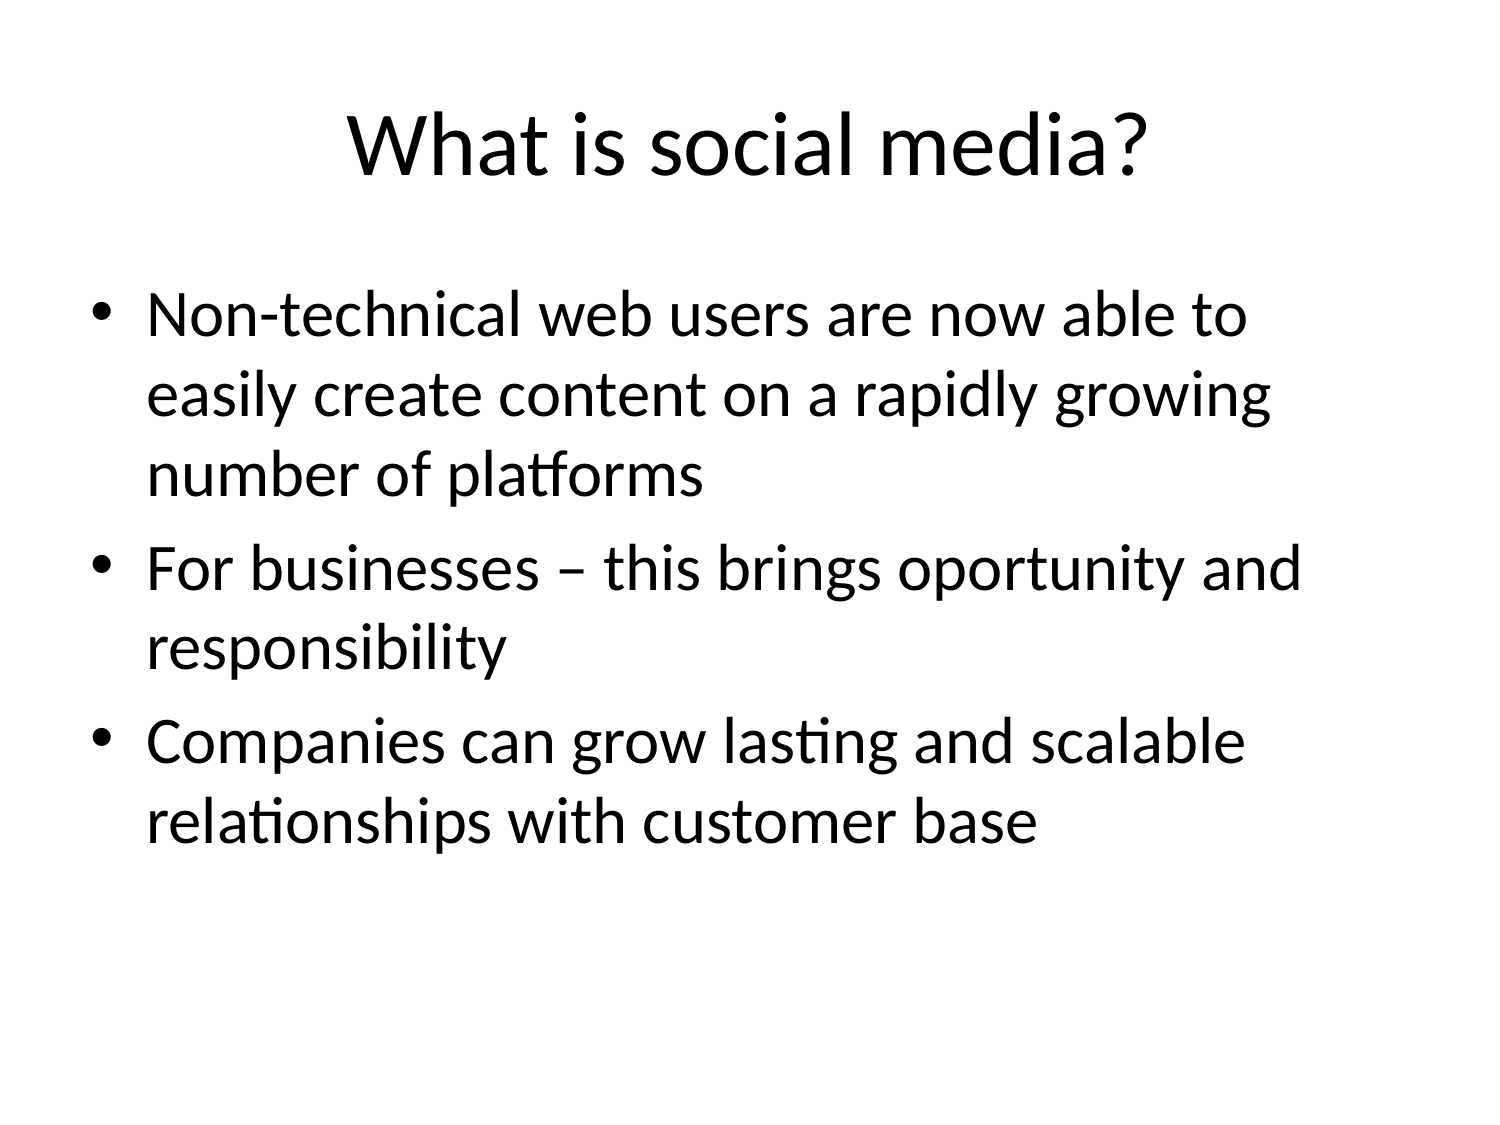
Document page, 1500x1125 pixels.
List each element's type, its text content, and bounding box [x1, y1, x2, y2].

title What is social media? [75, 45, 1425, 233]
list Non-technical web users are now able to easily create content on a rapidly growing number of platforms For businesses – this brings oportunity and responsibility Companies can grow lasting and scalable relationships with customer base [75, 262, 1425, 1005]
